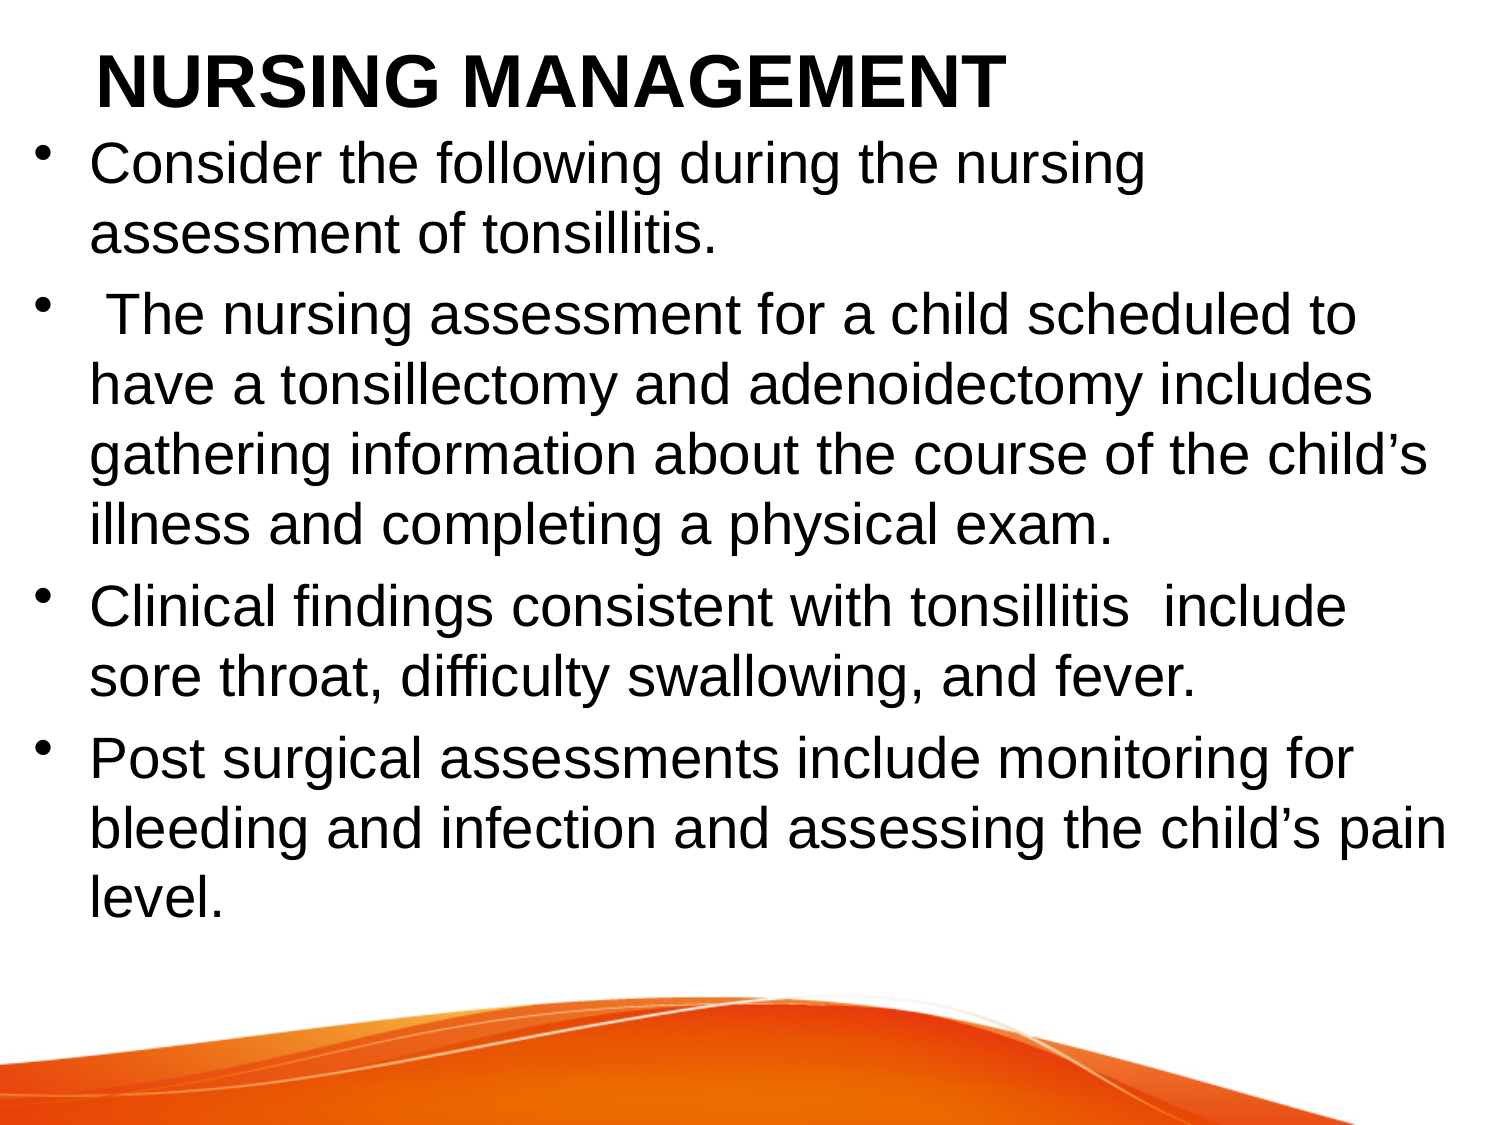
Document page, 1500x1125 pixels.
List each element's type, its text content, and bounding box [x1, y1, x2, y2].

picture [0, 0, 1500, 1125]
title NURSING MANAGEMENT [80, 13, 1398, 117]
list Consider the following during the nursing assessment of tonsillitis. The nursing assessment for a child scheduled to have a tonsillectomy and adenoidectomy includes gathering information about the course of the child’s illness and completing a physical exam. Clinical findings consistent with tonsillitis include sore throat, difficulty swallowing, and fever. Post surgical assessments include monitoring for bleeding and infection and assessing the child’s pain level. [18, 117, 1475, 1077]
